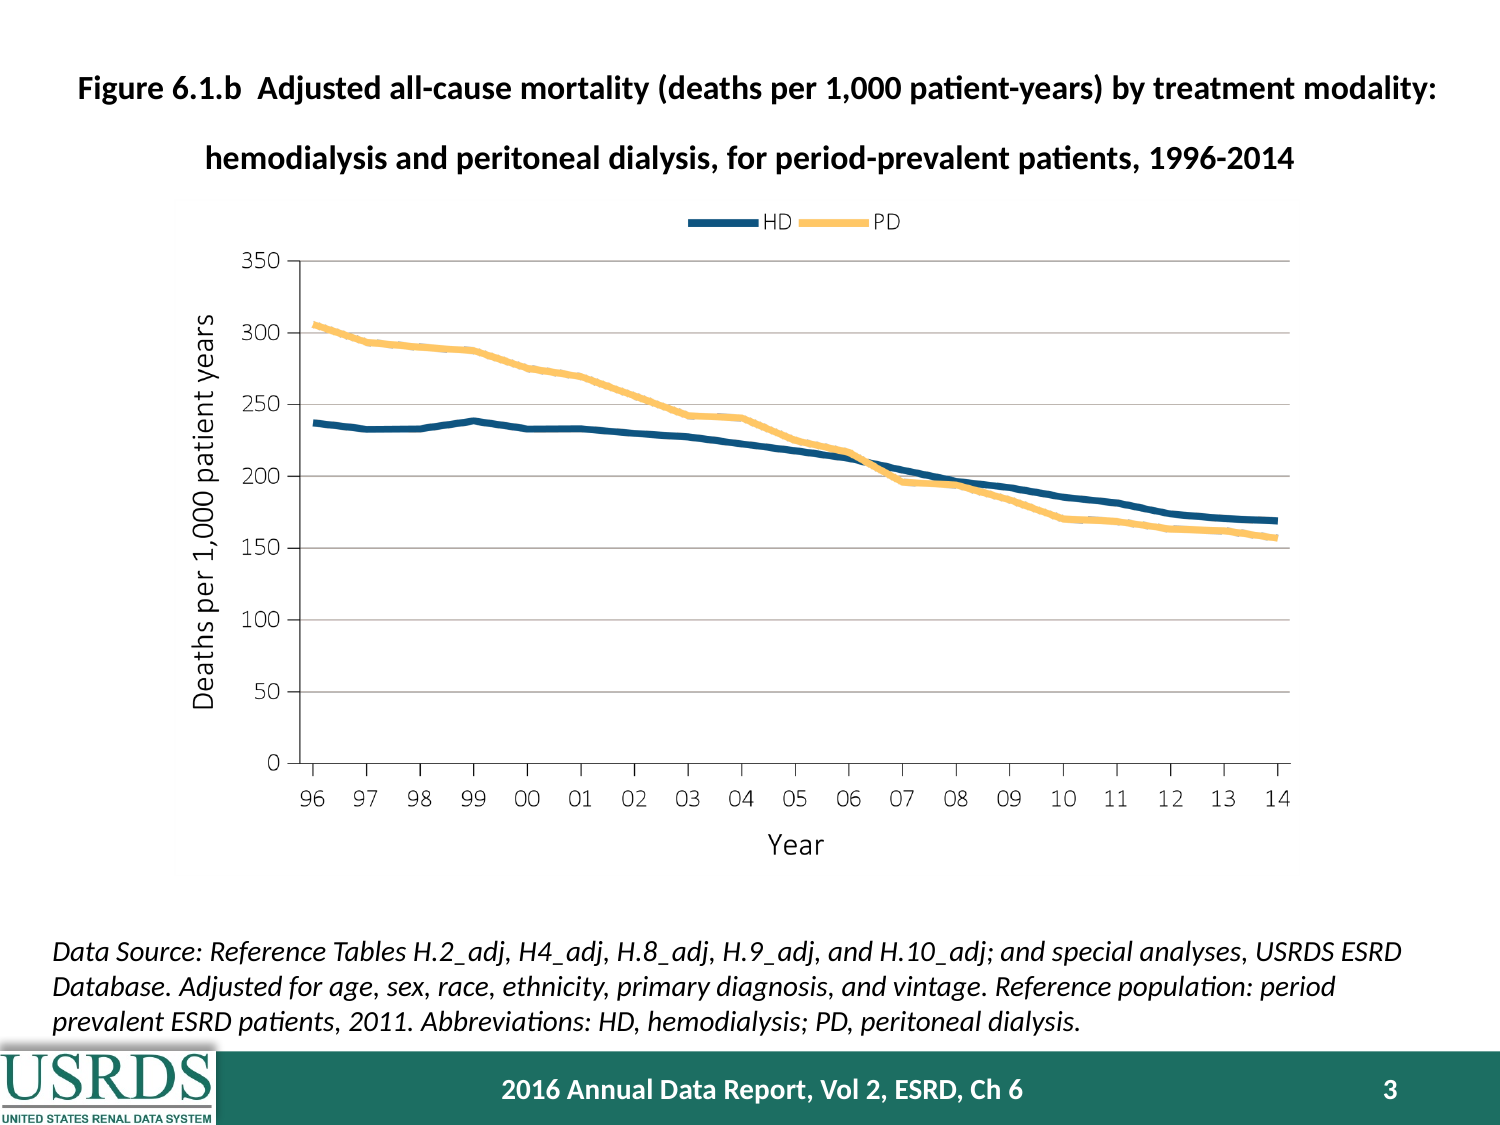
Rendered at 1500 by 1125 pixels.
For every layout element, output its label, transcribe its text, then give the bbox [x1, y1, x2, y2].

text_box Figure 6.1.b Adjusted all-cause mortality (deaths per 1,000 patient-years) by treatment modality: hemodialysis and peritoneal dialysis, for period-prevalent patients, 1996-2014 [0, 51, 1500, 207]
picture [0, 1051, 216, 1125]
slide_number 3 [1262, 1062, 1413, 1108]
text_box Data Source: Reference Tables H.2_adj, H4_adj, H.8_adj, H.9_adj, and H.10_adj; and special analyses, USRDS ESRD Database. Adjusted for age, sex, race, ethnicity, primary diagnosis, and vintage. Reference population: period prevalent ESRD patients, 2011. Abbreviations: HD, hemodialysis; PD, peritoneal dialysis. [37, 924, 1463, 1045]
picture [174, 199, 1301, 876]
footer 2016 Annual Data Report, Vol 2, ESRD, Ch 6 [474, 1062, 1050, 1113]
